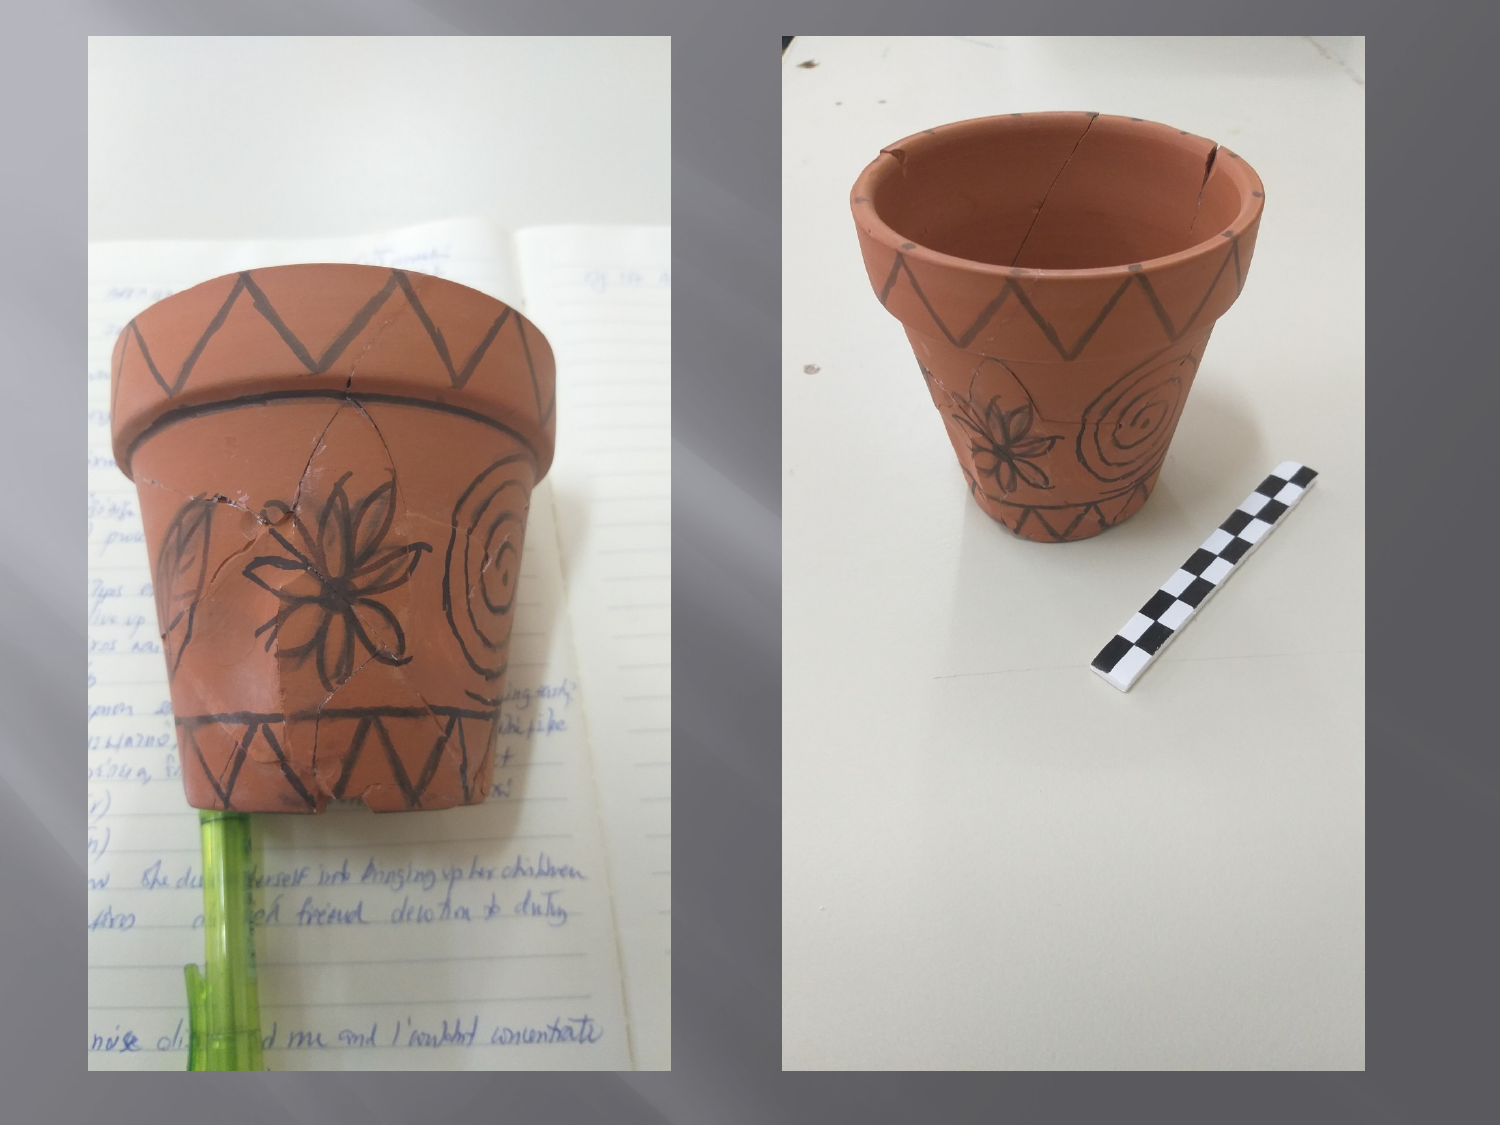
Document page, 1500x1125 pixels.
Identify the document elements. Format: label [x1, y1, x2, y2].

picture [782, 35, 1365, 1071]
picture [88, 35, 671, 1071]
